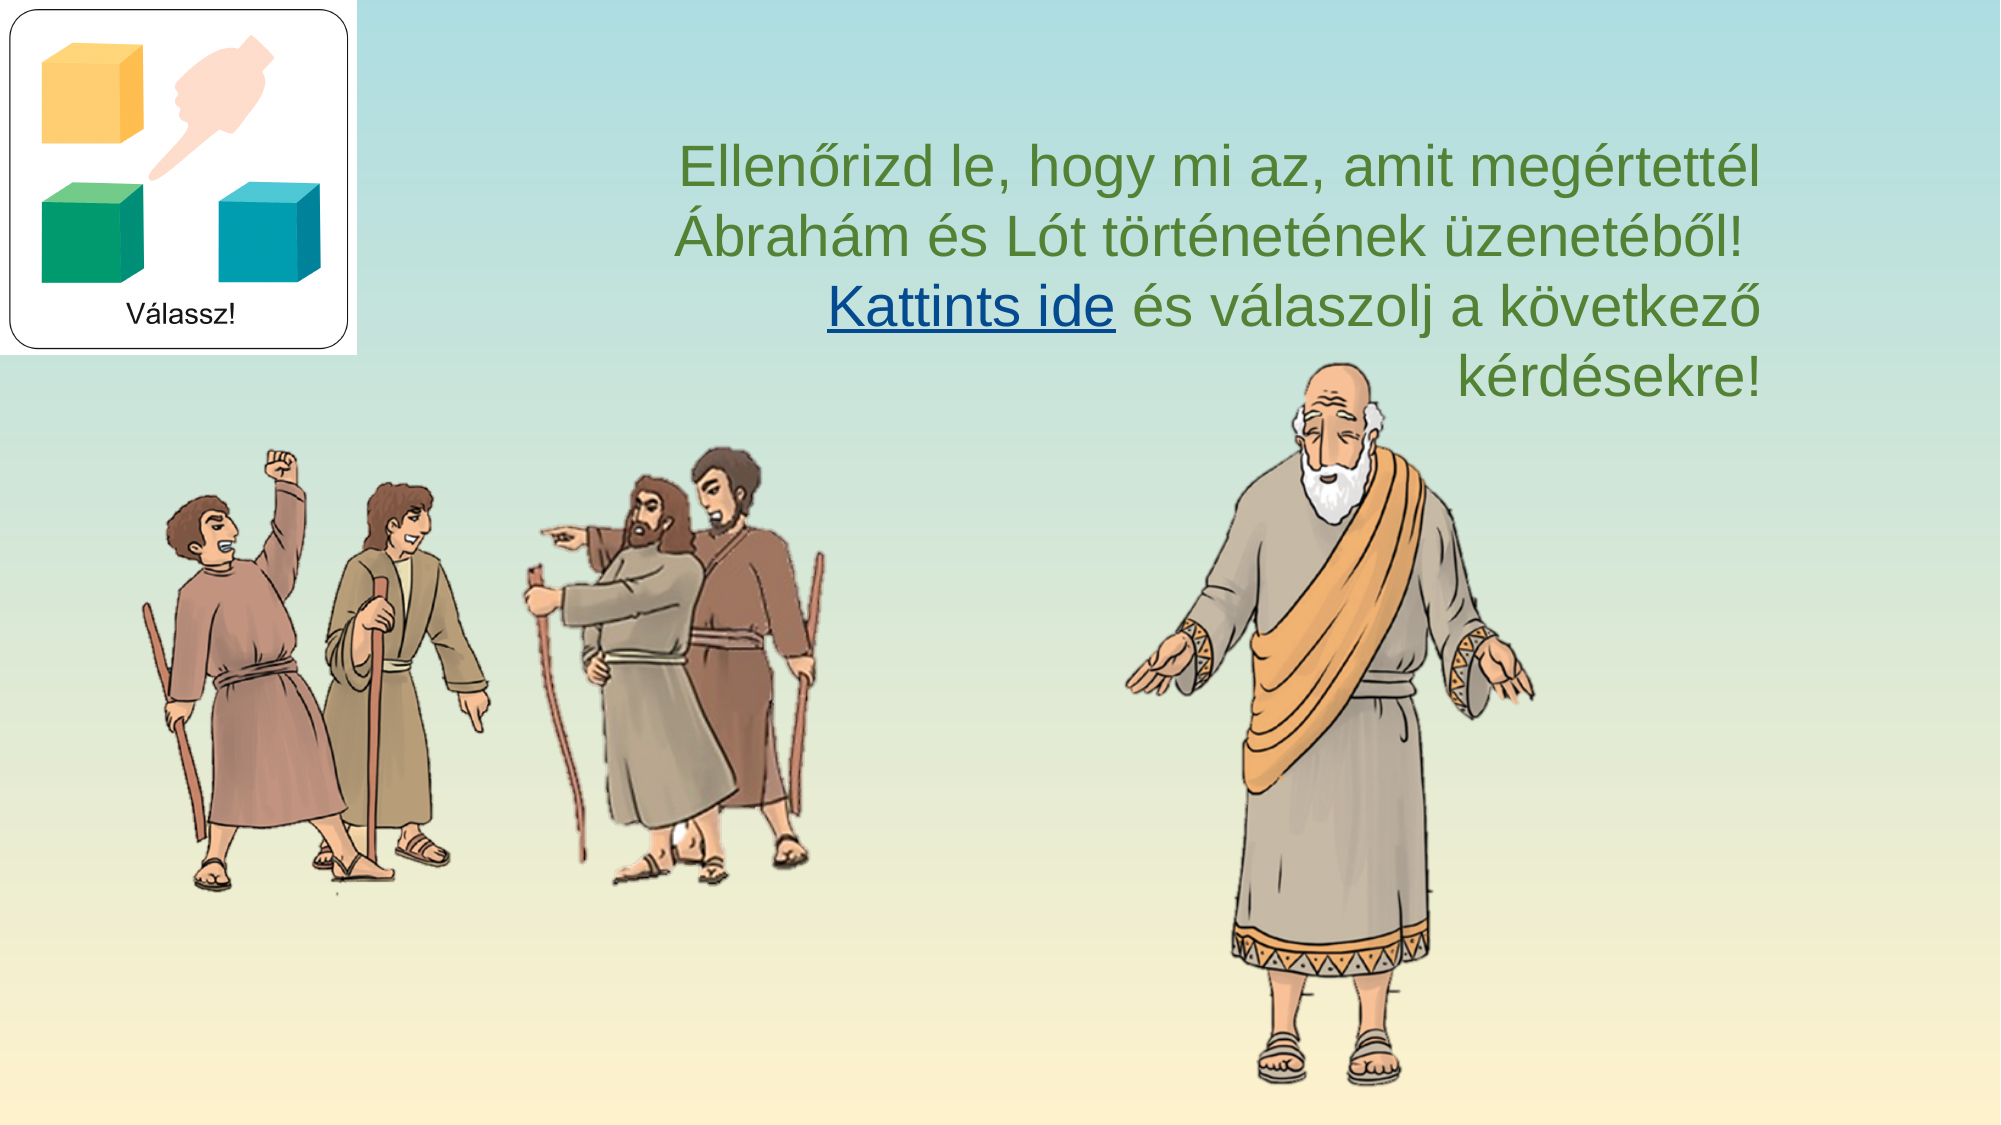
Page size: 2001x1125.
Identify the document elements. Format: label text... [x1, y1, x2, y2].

picture [0, 0, 357, 355]
text_box Ellenőrizd le, hogy mi az, amit megértettél Ábrahám és Lót történetének üzenetéből! Kattints ide és válaszolj a következő kérdésekre! [570, 120, 1778, 416]
picture [1075, 344, 1572, 1106]
picture [118, 418, 873, 906]
